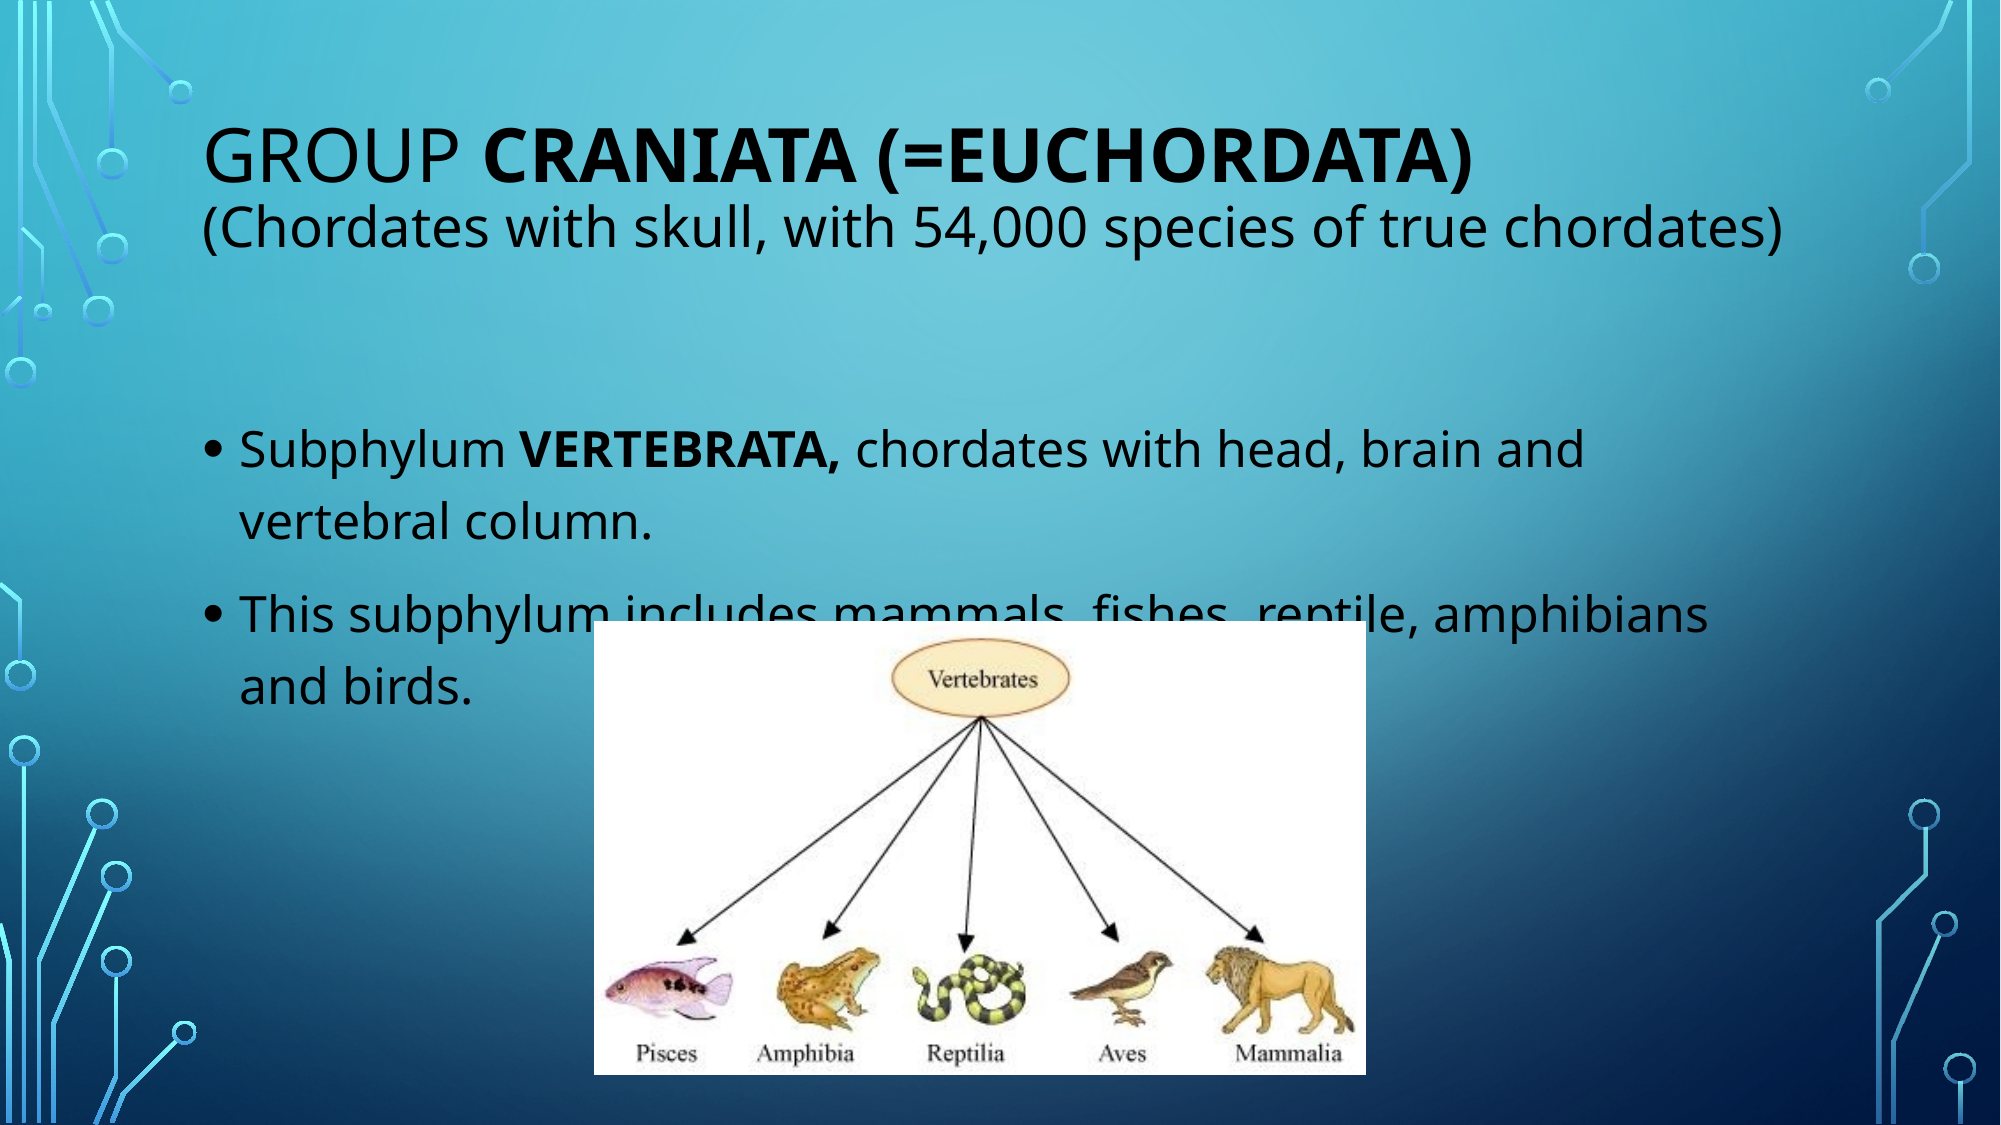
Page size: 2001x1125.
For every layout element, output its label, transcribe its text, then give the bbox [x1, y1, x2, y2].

list Subphylum VERTEBRATA, chordates with head, brain and vertebral column. This subphylum includes mammals, fishes, reptile, amphibians and birds. [187, 317, 1813, 899]
title Group CRANIATA (=EUCHORDATA) (Chordates with skull, with 54,000 species of true chordates) [187, 101, 1813, 317]
picture [593, 621, 1366, 1075]
